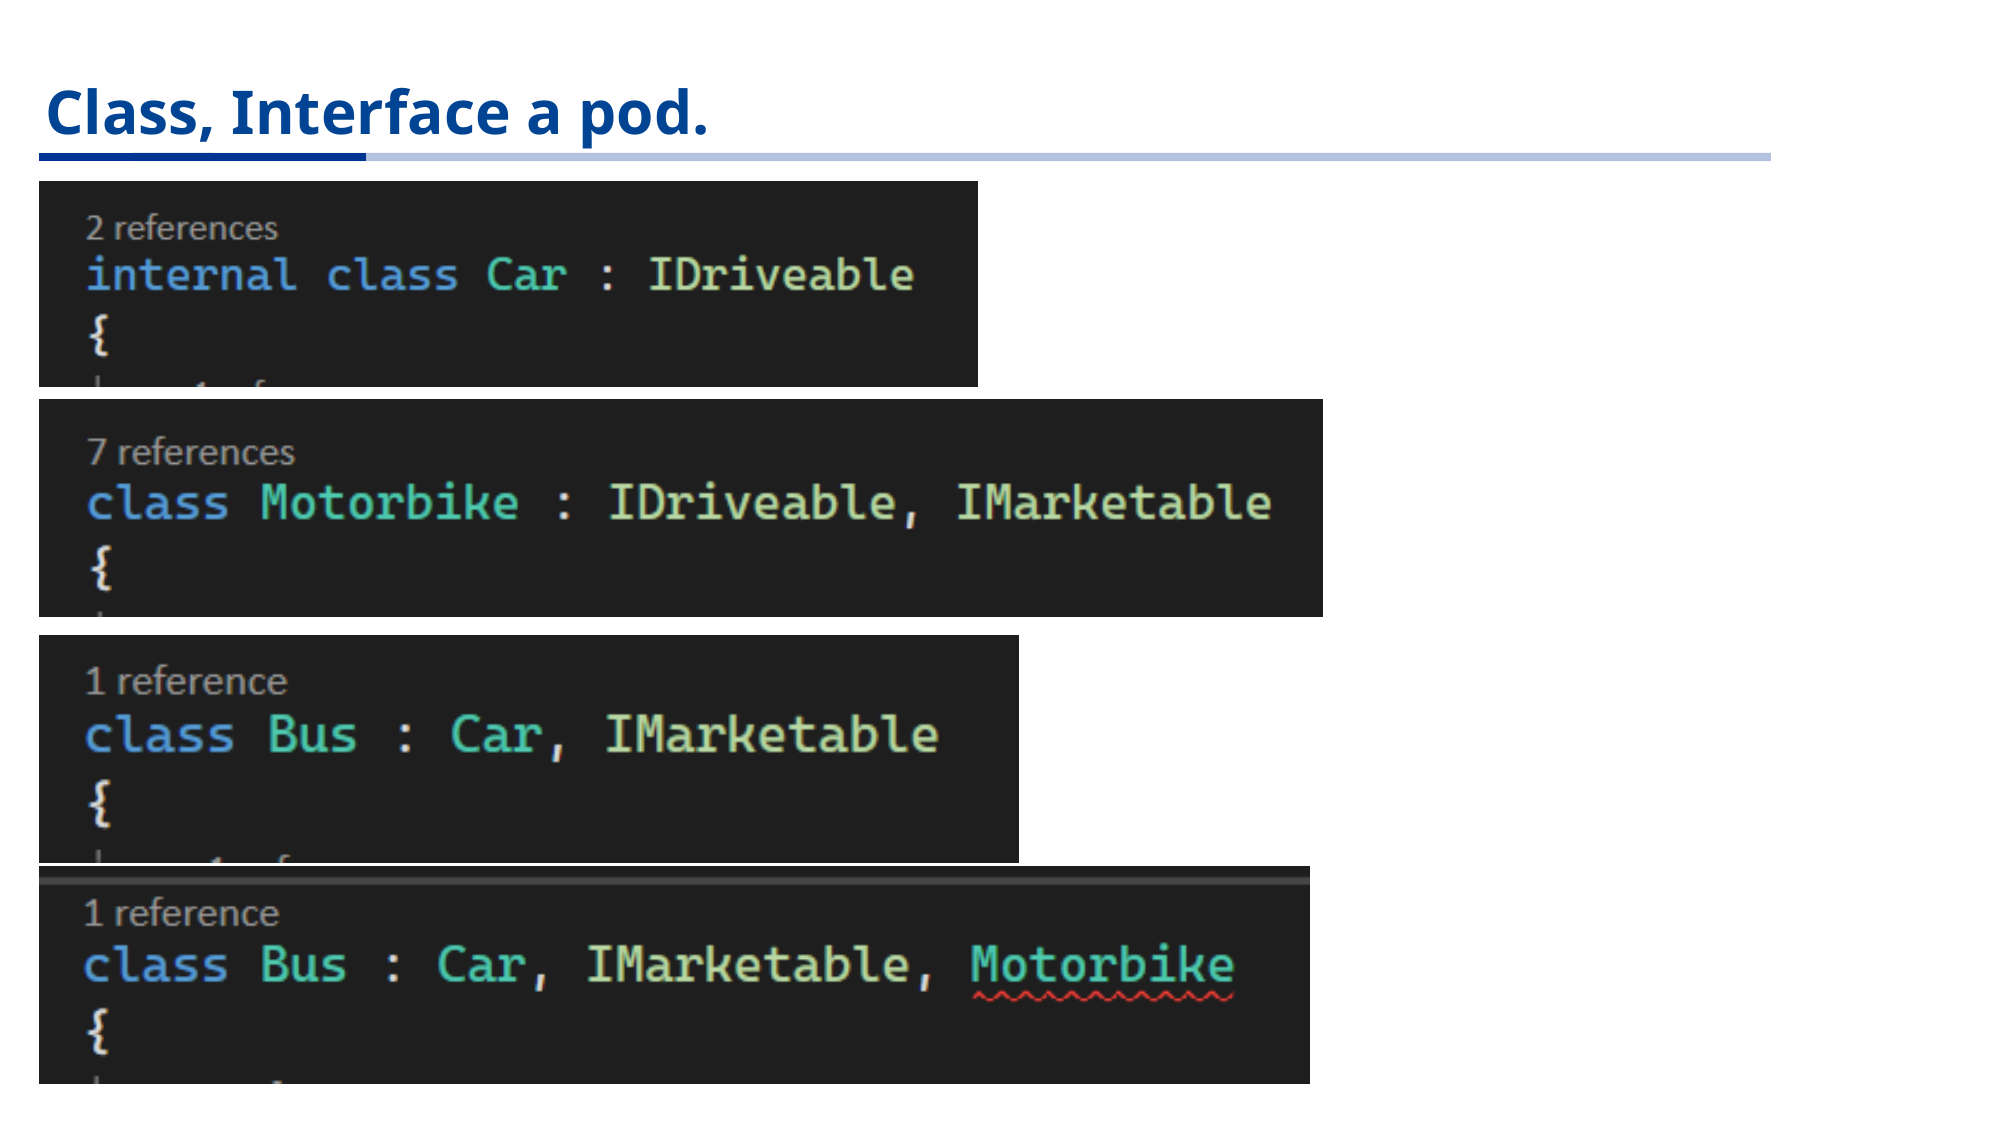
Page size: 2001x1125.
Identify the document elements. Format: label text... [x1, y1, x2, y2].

picture [39, 865, 1310, 1084]
text_box Class, Interface a pod. [35, 64, 1450, 157]
picture [39, 399, 1323, 618]
picture [39, 635, 1019, 863]
picture [39, 180, 978, 387]
